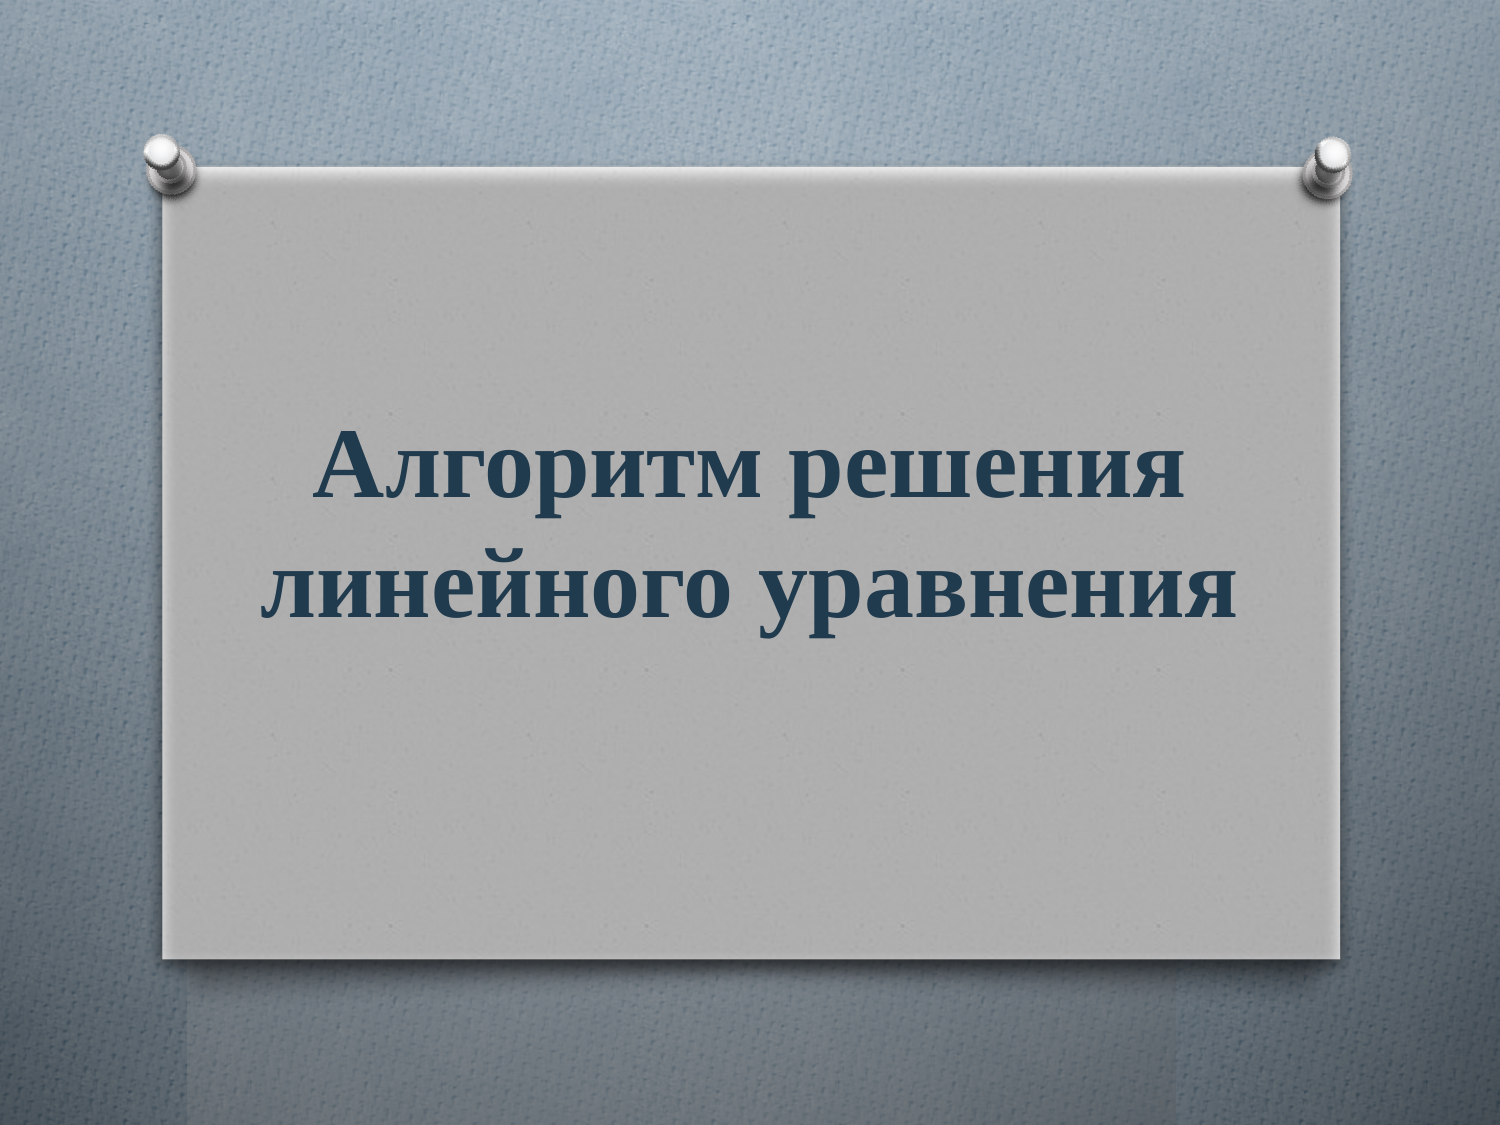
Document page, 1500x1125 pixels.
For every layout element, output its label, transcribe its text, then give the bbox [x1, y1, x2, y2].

title Алгоритм решения линейного уравнения [194, 243, 1306, 646]
picture [1274, 109, 1396, 230]
picture [112, 100, 235, 224]
